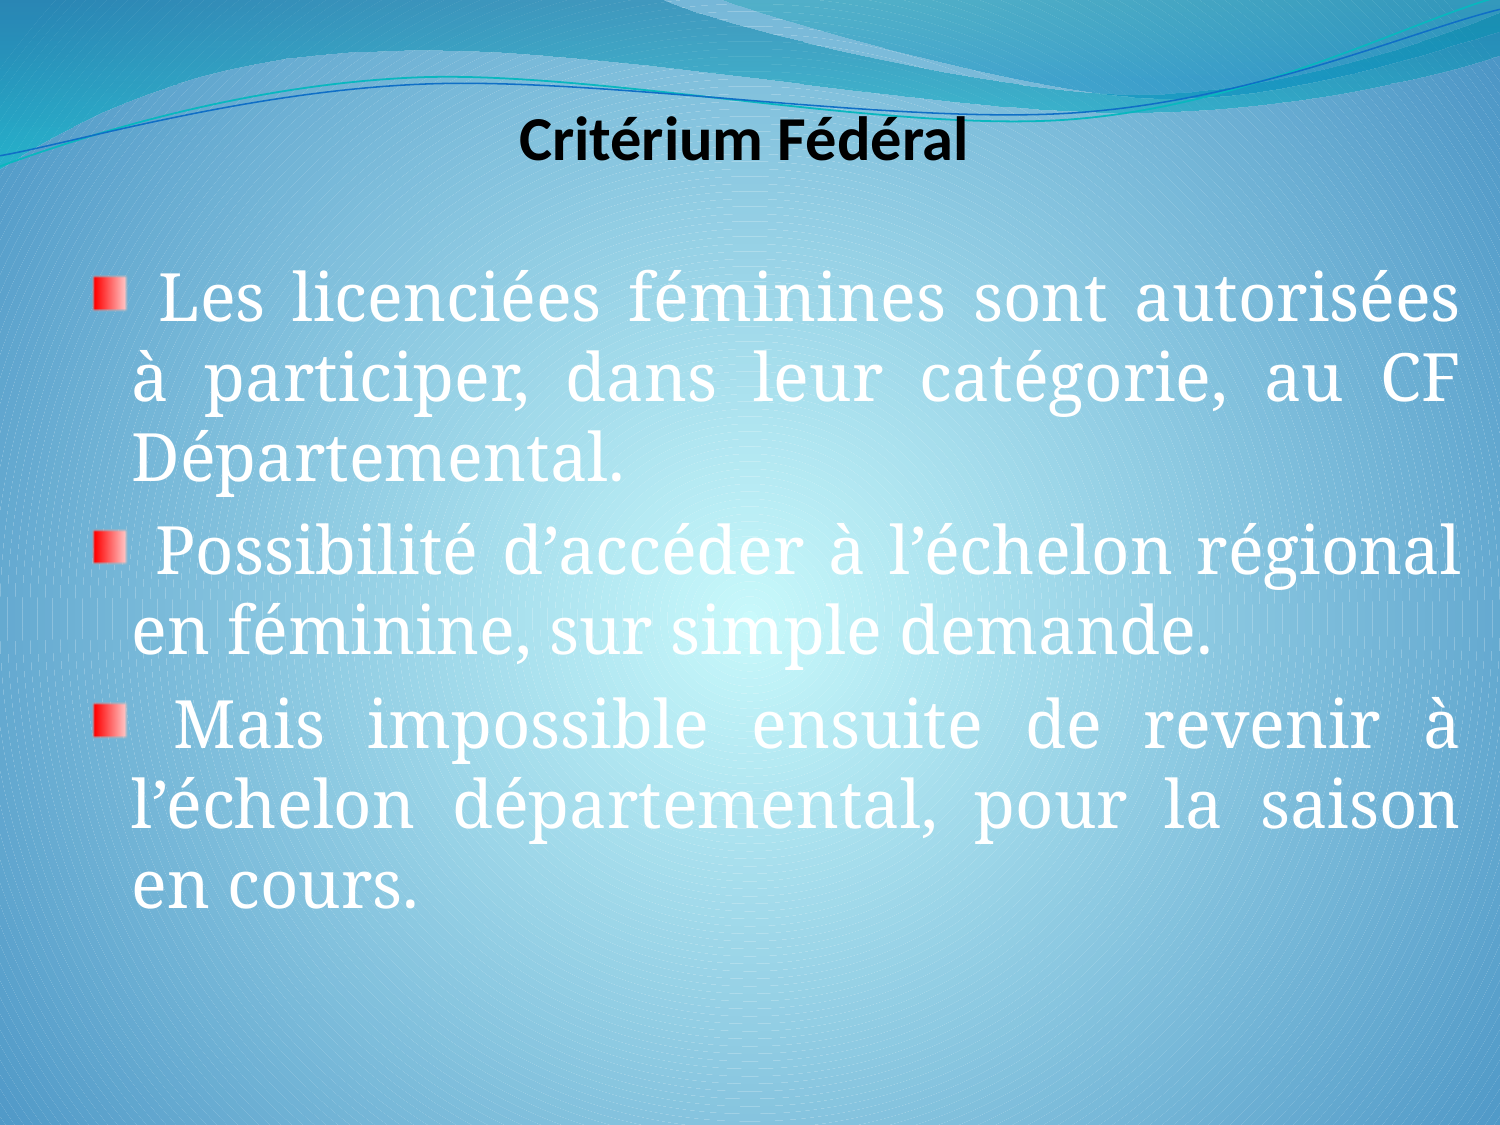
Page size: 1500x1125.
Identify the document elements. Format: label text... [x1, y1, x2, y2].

list Les licenciées féminines sont autorisées à participer, dans leur catégorie, au CF Départemental. Possibilité d’accéder à l’échelon régional en féminine, sur simple demande. Mais impossible ensuite de revenir à l’échelon départemental, pour la saison en cours. [11, 196, 1477, 1035]
picture [91, 528, 131, 568]
text_box Critérium Fédéral [100, 90, 1389, 173]
picture [91, 274, 131, 315]
picture [91, 701, 131, 742]
